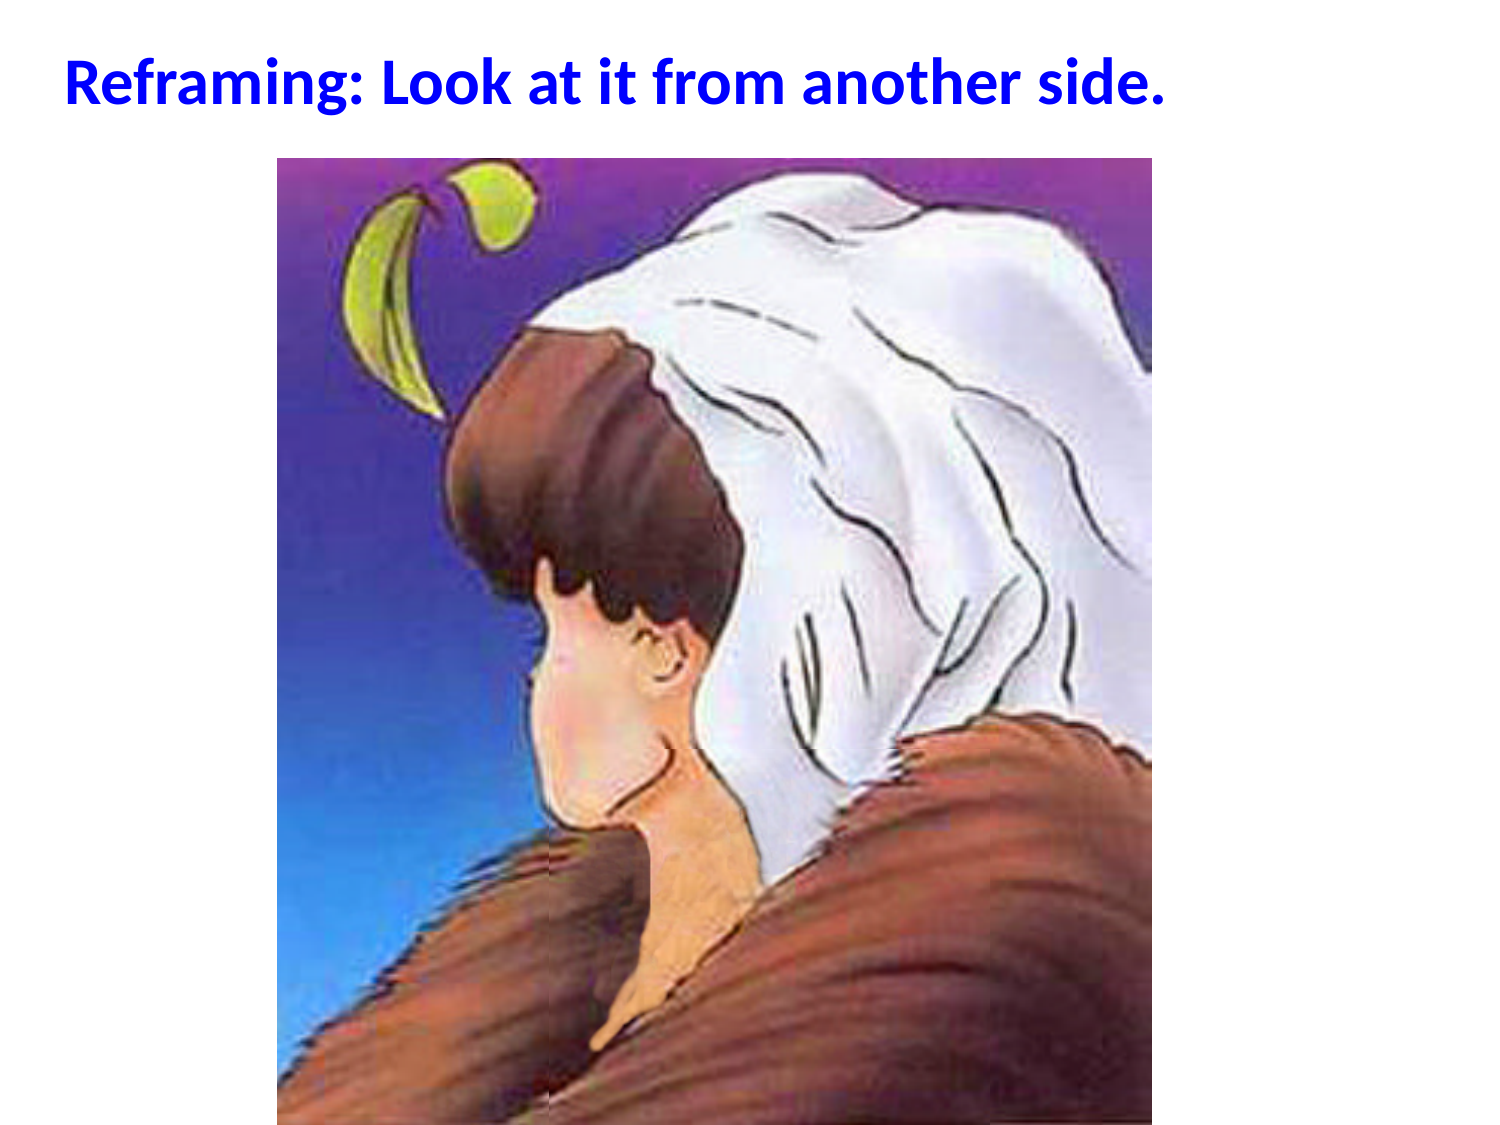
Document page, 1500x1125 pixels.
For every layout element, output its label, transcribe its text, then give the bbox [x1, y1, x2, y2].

picture [277, 157, 1152, 1125]
text_box Reframing: Look at it from another side. [49, 30, 1184, 126]
